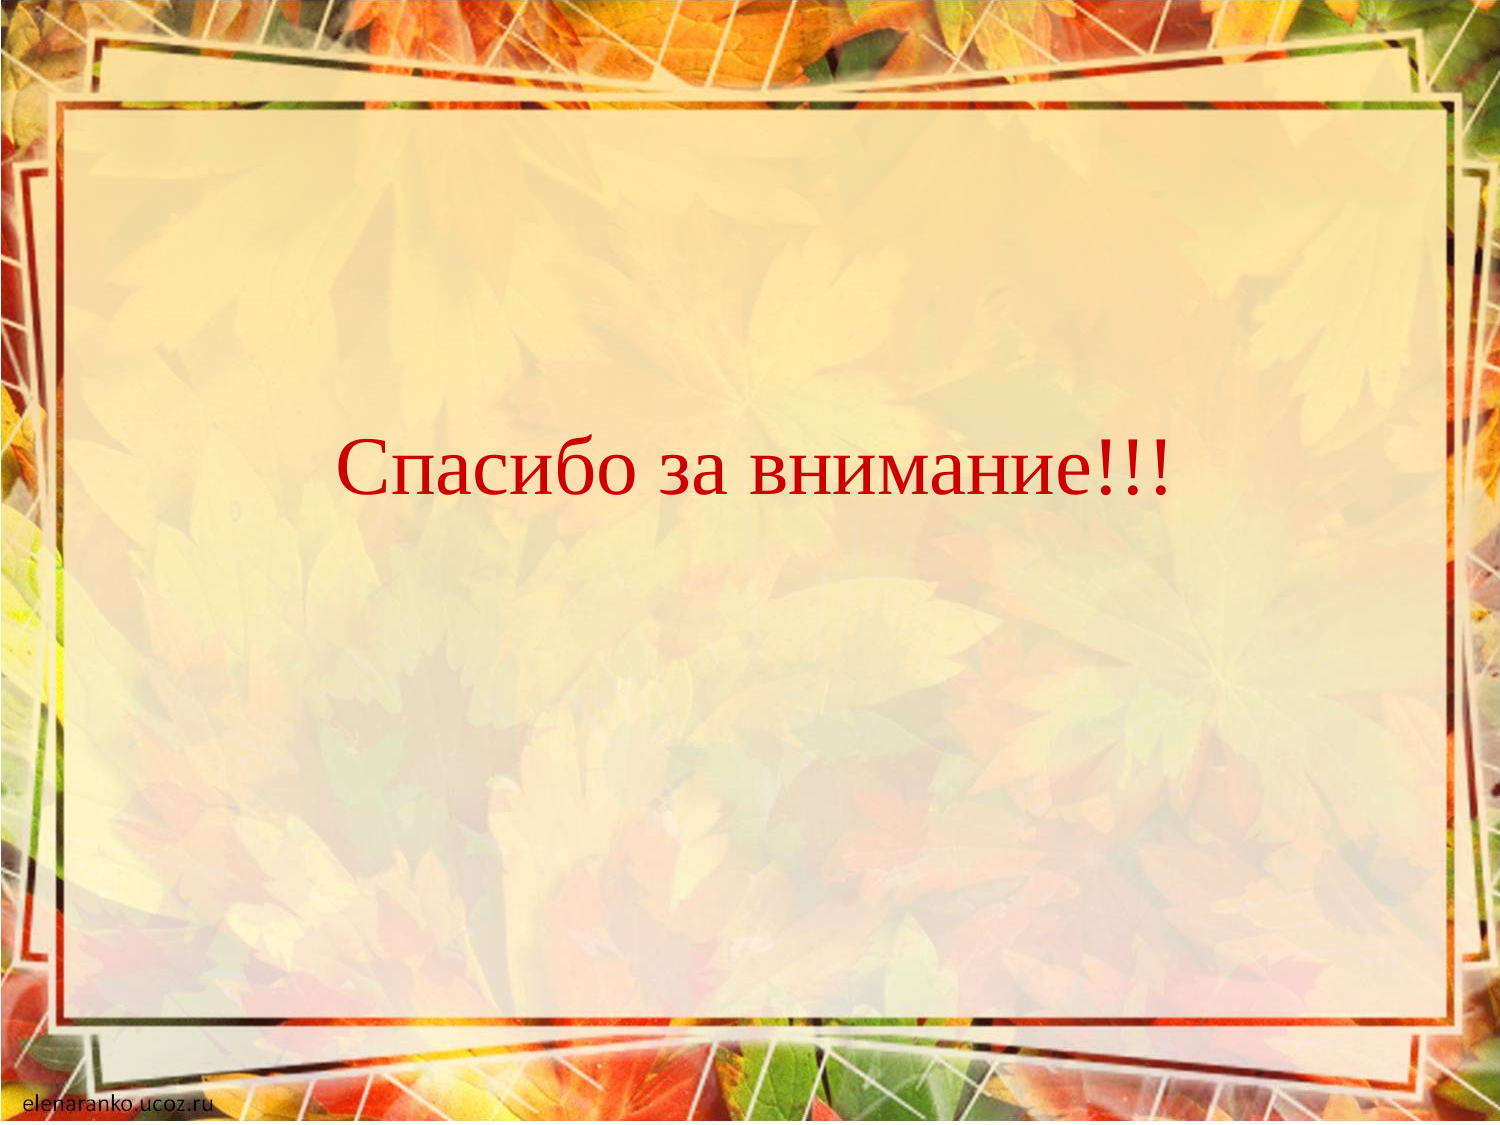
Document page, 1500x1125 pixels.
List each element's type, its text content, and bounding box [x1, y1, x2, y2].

picture [0, 0, 1500, 1125]
text_box Спасибо за внимание!!! [76, 397, 1435, 525]
